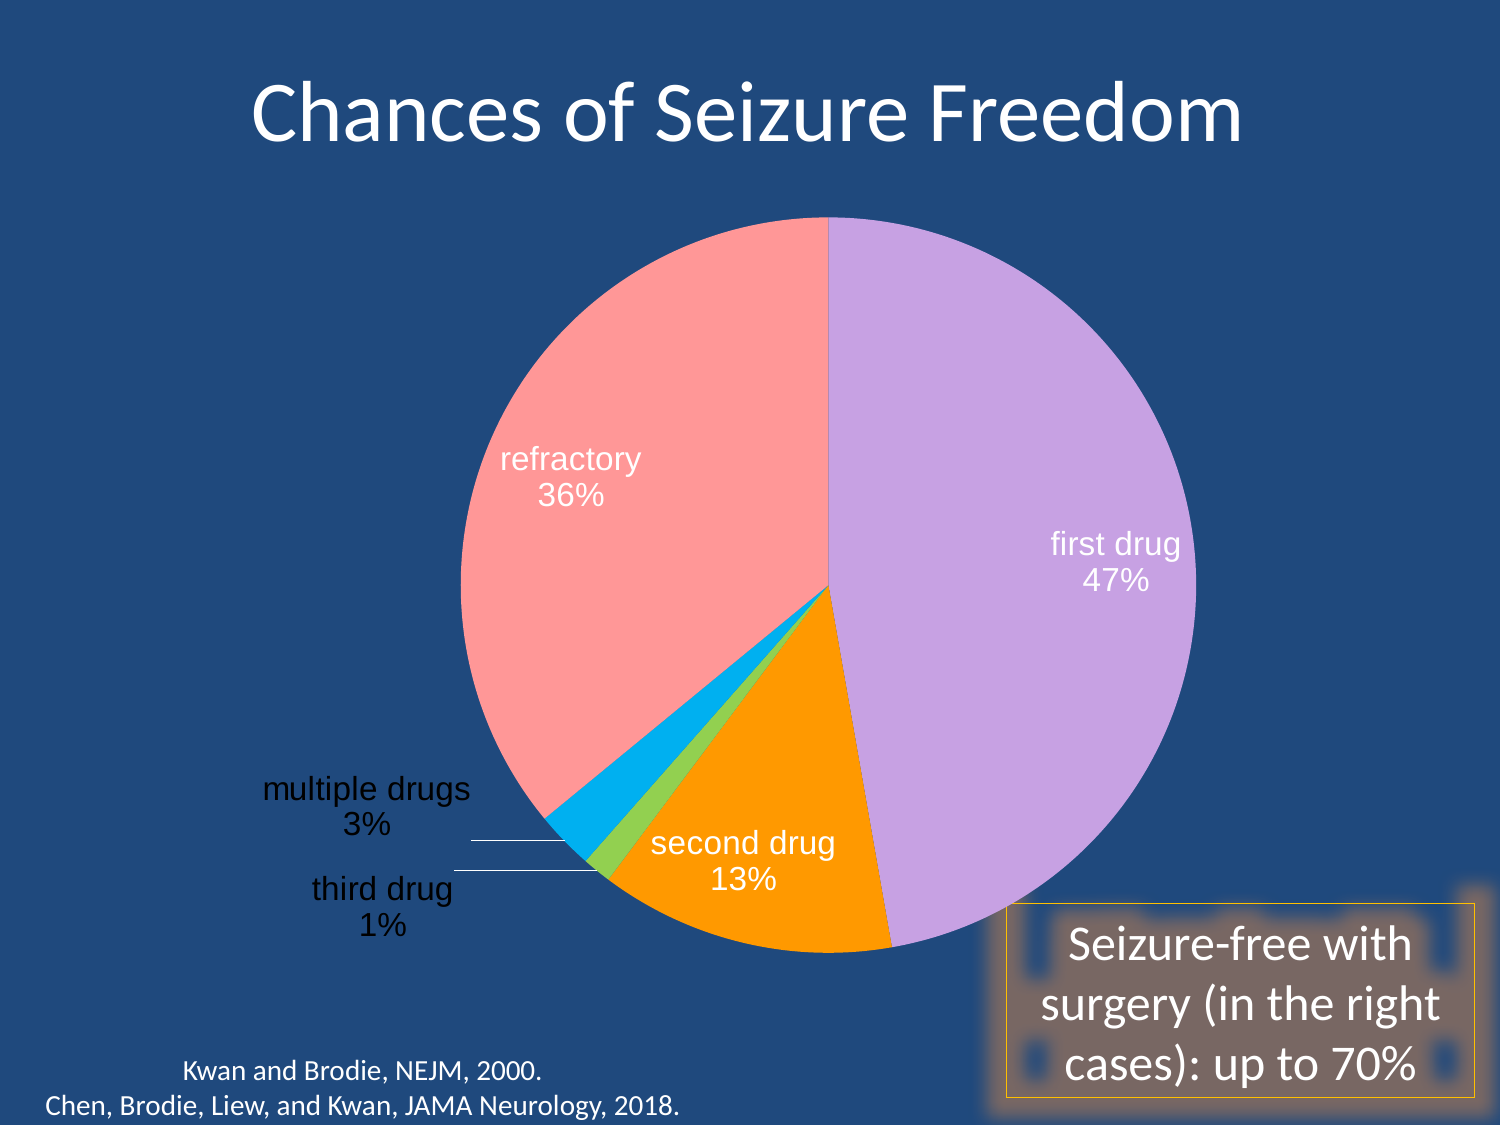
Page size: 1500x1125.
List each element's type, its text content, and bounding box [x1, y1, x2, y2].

text_box Seizure-free with surgery (in the right cases): up to 70% [1006, 903, 1475, 1098]
text_box Kwan and Brodie, NEJM, 2000. Chen, Brodie, Liew, and Kwan, JAMA Neurology, 2018. [26, 1053, 700, 1125]
title Chances of Seizure Freedom [35, 12, 1461, 198]
chart [25, 200, 1467, 1046]
